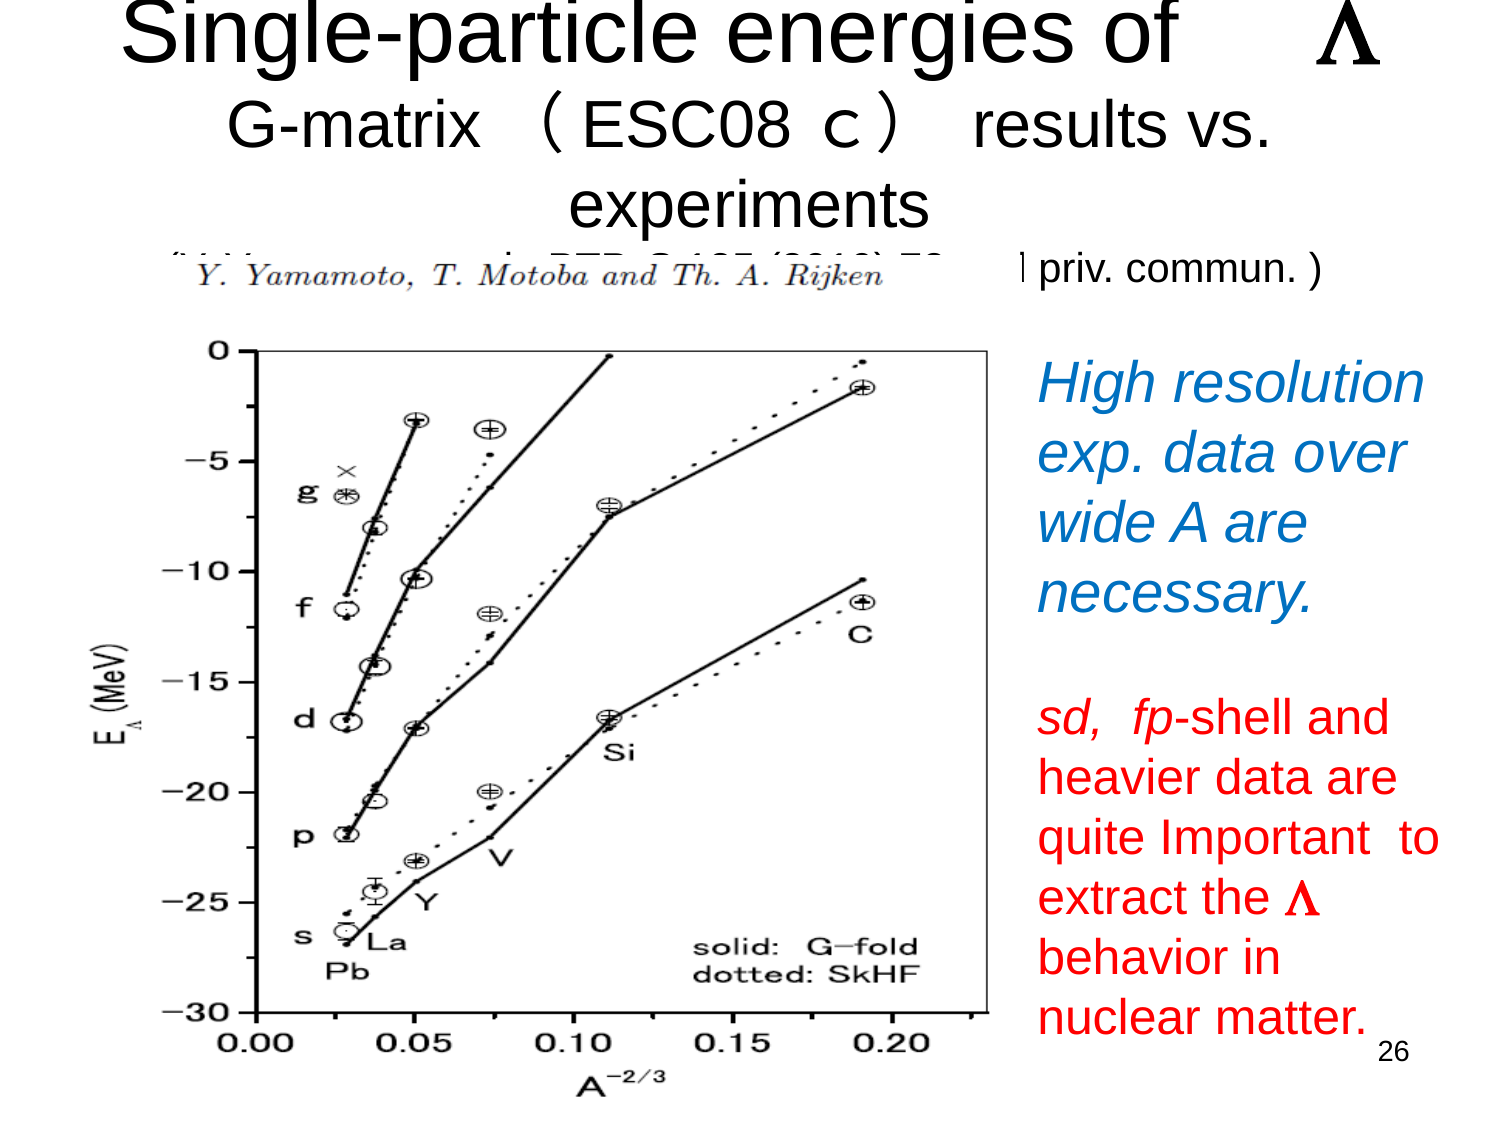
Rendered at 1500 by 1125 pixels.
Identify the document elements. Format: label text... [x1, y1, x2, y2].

text_box High resolution exp. data over wide A are necessary. sd, fp-shell and heavier data are quite Important to extract the L behavior in nuclear matter. [1026, 337, 1460, 1052]
slide_number 26 [1074, 1052, 1426, 1103]
picture [61, 255, 1022, 1107]
title Single-particle energies of L G-matrix（ESC08ｃ） results vs. experiments (Y. Yamamoto et al.: PTP. S.185 (2010) 72 and priv. commun. ) [75, 19, 1425, 244]
list [1026, 262, 1105, 337]
